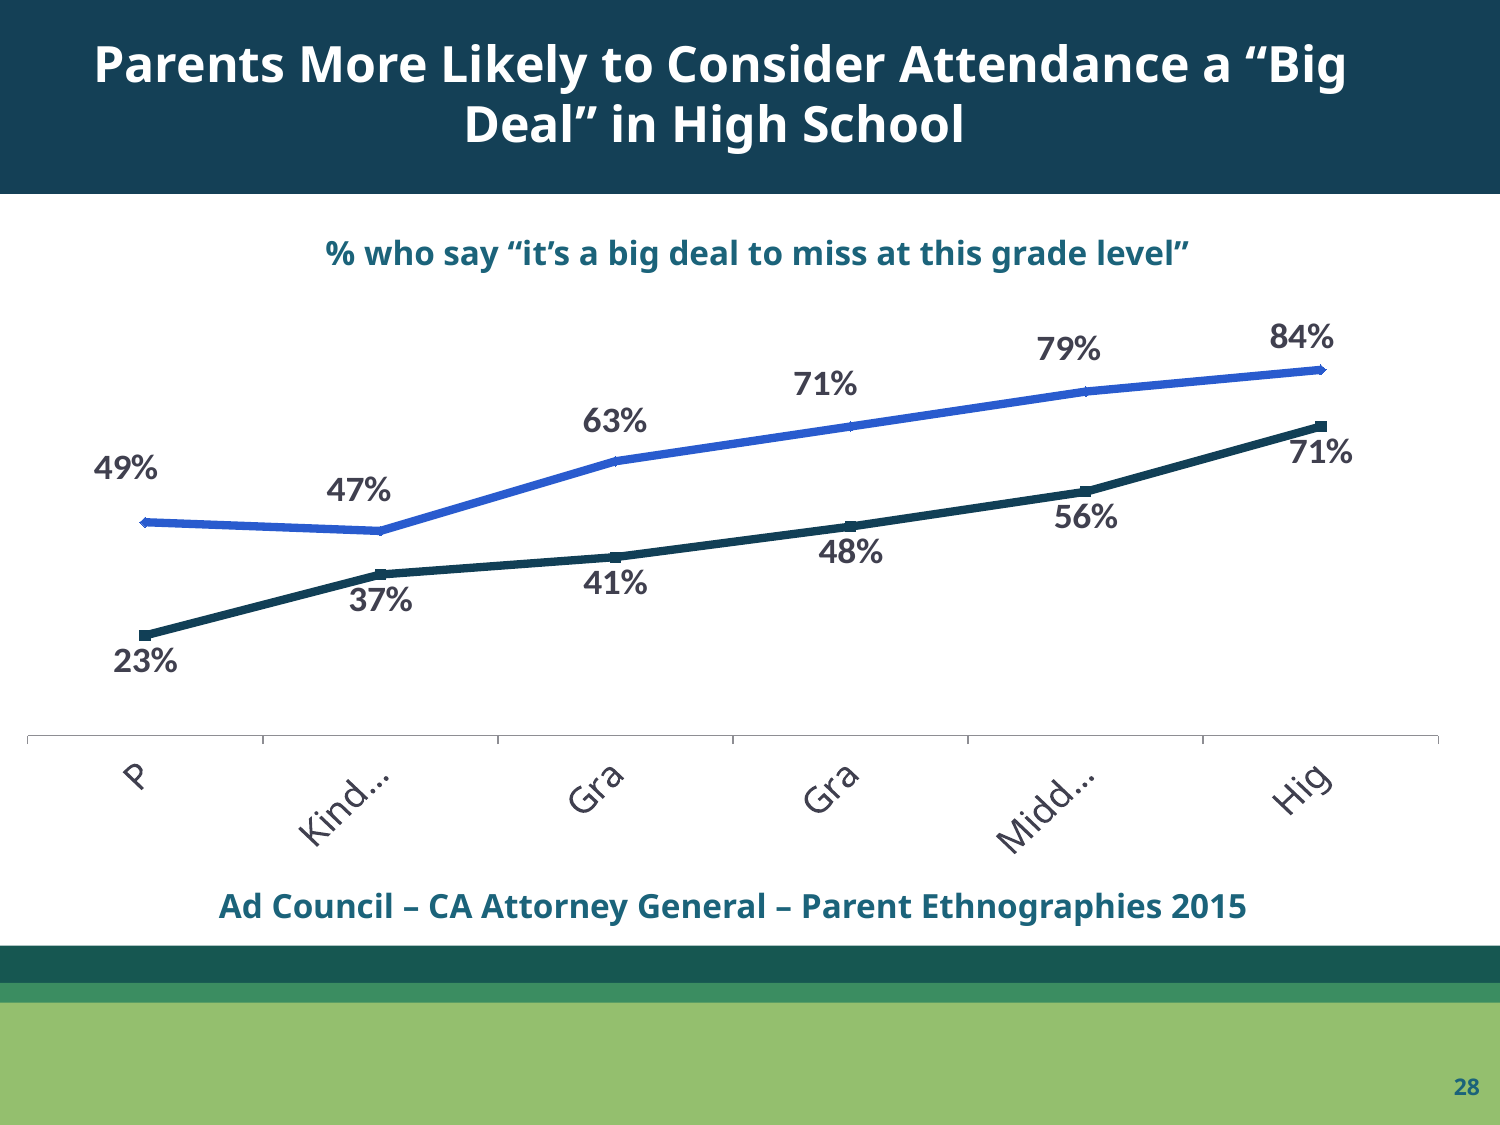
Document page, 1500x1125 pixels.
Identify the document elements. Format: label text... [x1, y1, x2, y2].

text_box [0, 0, 1500, 196]
chart [26, 313, 1440, 865]
text_box % who say “it’s a big deal to miss at this grade level” [132, 224, 1383, 280]
text_box Ad Council – CA Attorney General – Parent Ethnographies 2015 [84, 877, 1383, 933]
text_box Parents More Likely to Consider Attendance a “Big Deal” in High School [26, 25, 1416, 160]
